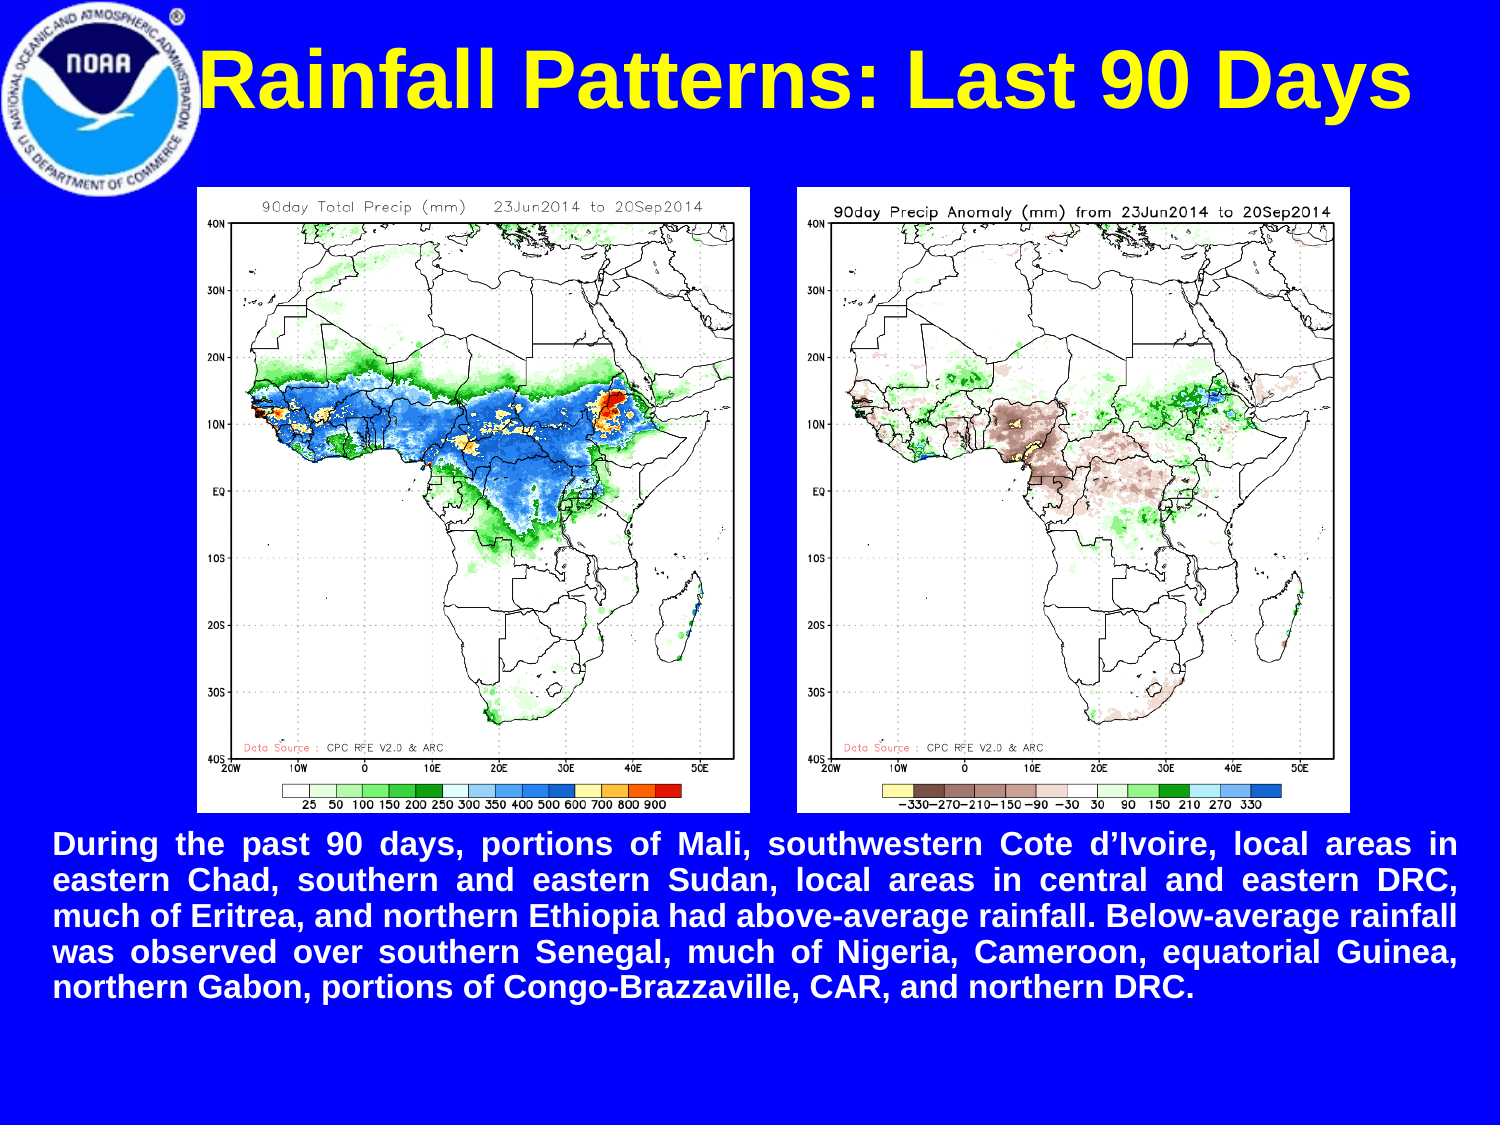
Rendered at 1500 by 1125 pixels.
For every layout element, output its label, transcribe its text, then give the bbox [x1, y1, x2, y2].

title Rainfall Patterns: Last 90 Days [174, 0, 1438, 150]
picture [0, 0, 750, 813]
picture [797, 187, 1350, 813]
text_box During the past 90 days, portions of Mali, southwestern Cote d’Ivoire, local areas in eastern Chad, southern and eastern Sudan, local areas in central and eastern DRC, much of Eritrea, and northern Ethiopia had above-average rainfall. Below-average rainfall was observed over southern Senegal, much of Nigeria, Cameroon, equatorial Guinea, northern Gabon, portions of Congo-Brazzaville, CAR, and northern DRC. [37, 818, 1475, 1014]
